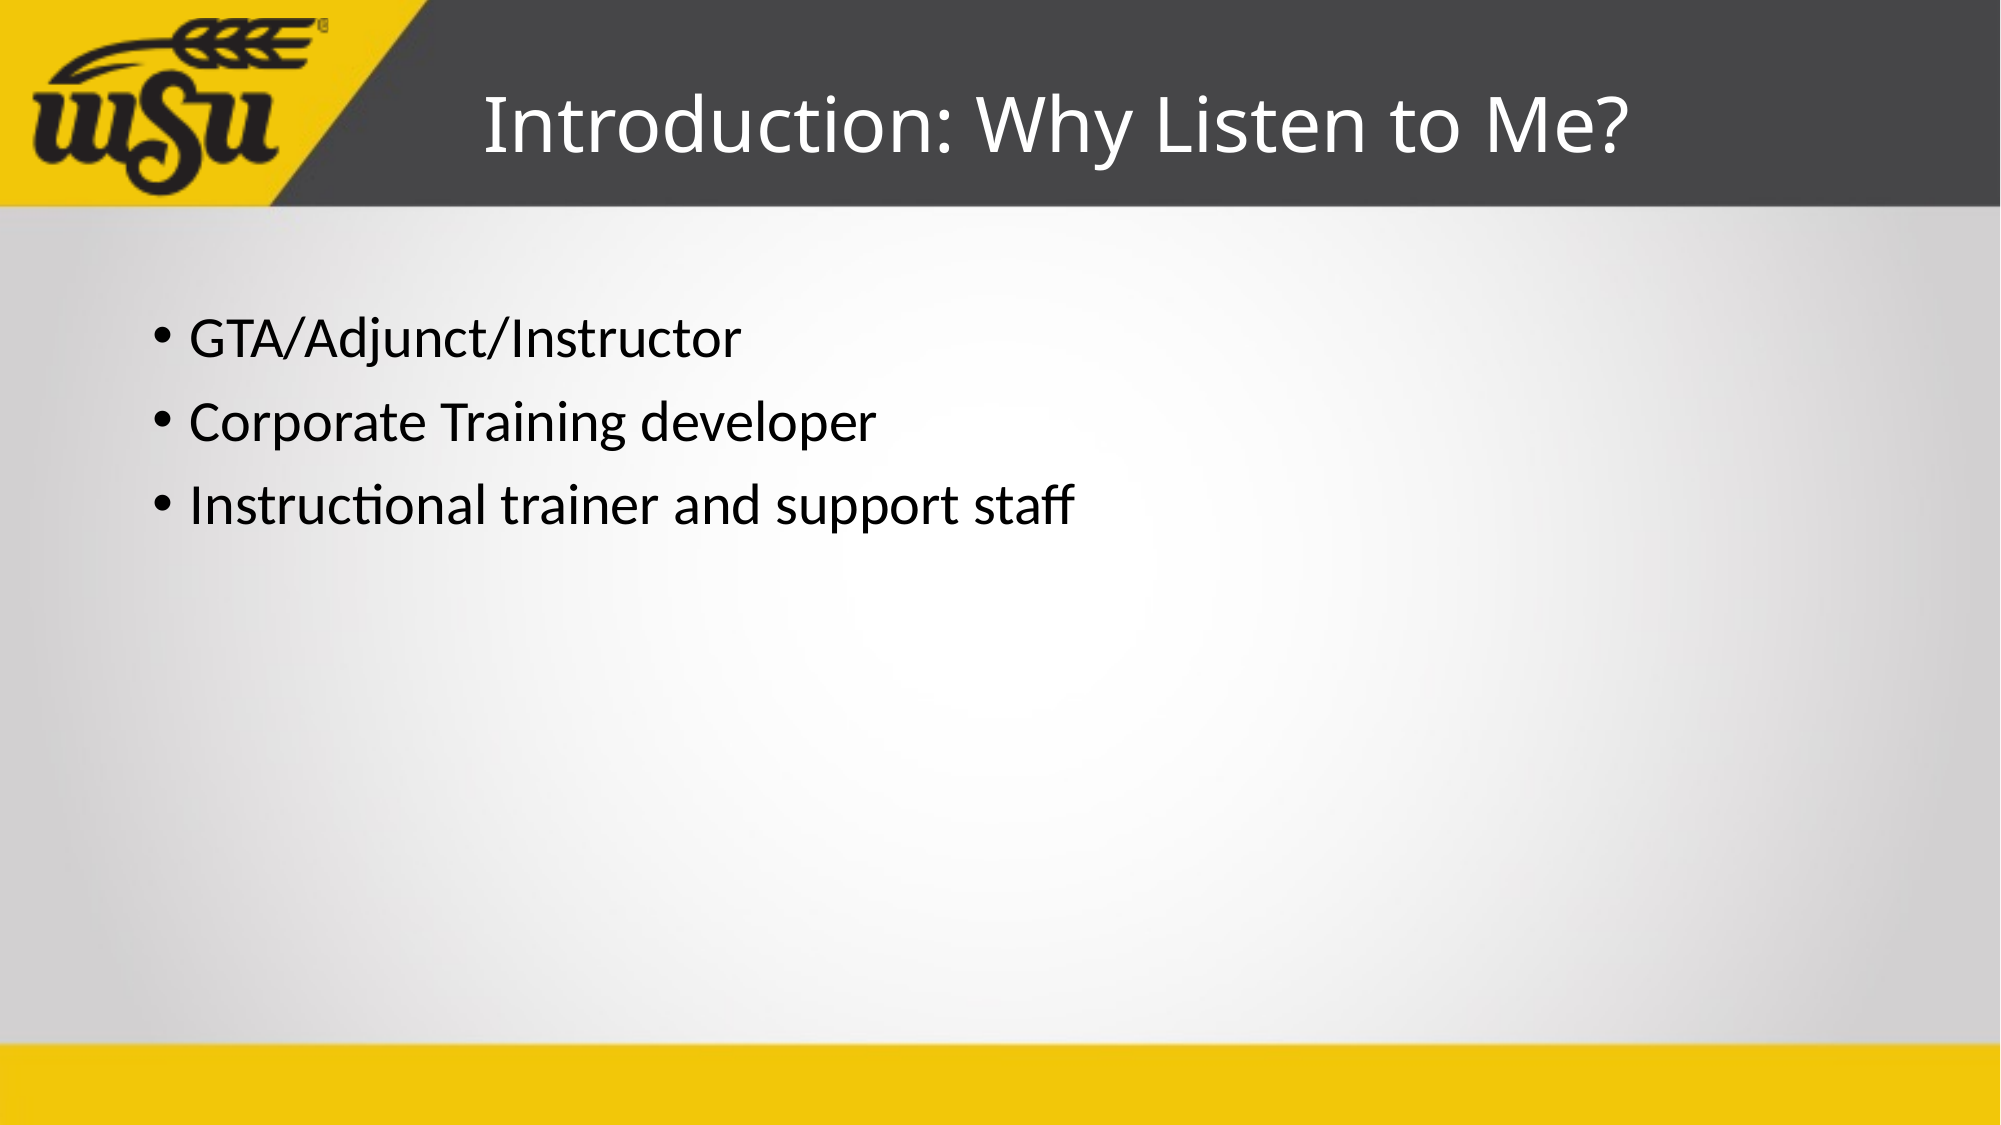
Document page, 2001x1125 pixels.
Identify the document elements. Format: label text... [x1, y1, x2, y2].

list GTA/Adjunct/Instructor Corporate Training developer Instructional trainer and support staff [137, 299, 1863, 1014]
title Introduction: Why Listen to Me? [468, 49, 1864, 207]
